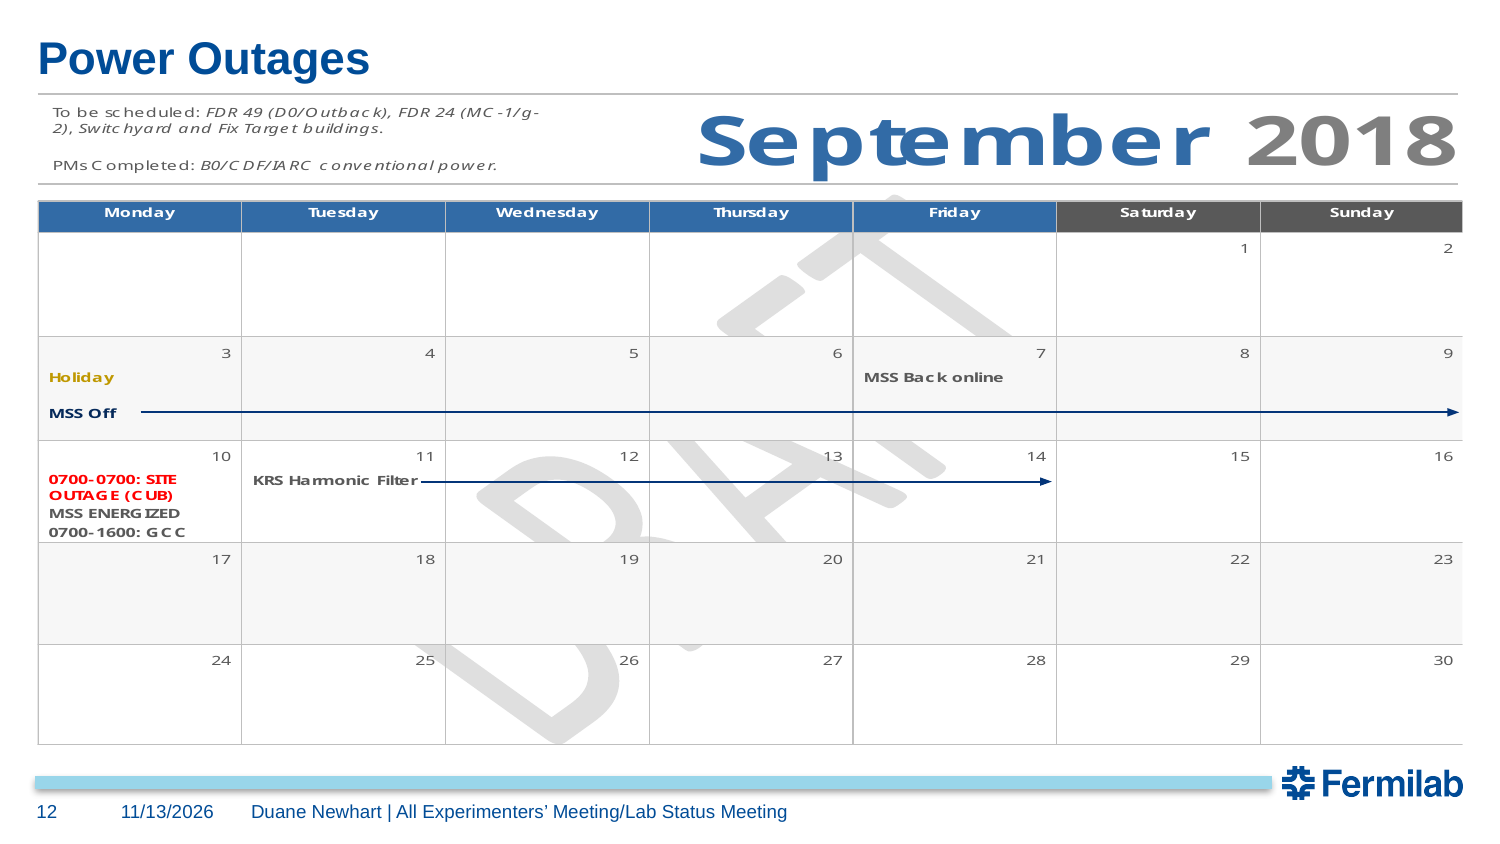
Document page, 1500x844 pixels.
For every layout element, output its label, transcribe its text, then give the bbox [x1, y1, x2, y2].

title Power Outages [37, 30, 1463, 84]
footer Duane Newhart | All Experimenters’ Meeting/Lab Status Meeting [251, 800, 1279, 831]
picture [1282, 766, 1463, 800]
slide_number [120, 800, 232, 830]
slide_number 12 [36, 800, 105, 830]
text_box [37, 92, 1463, 766]
